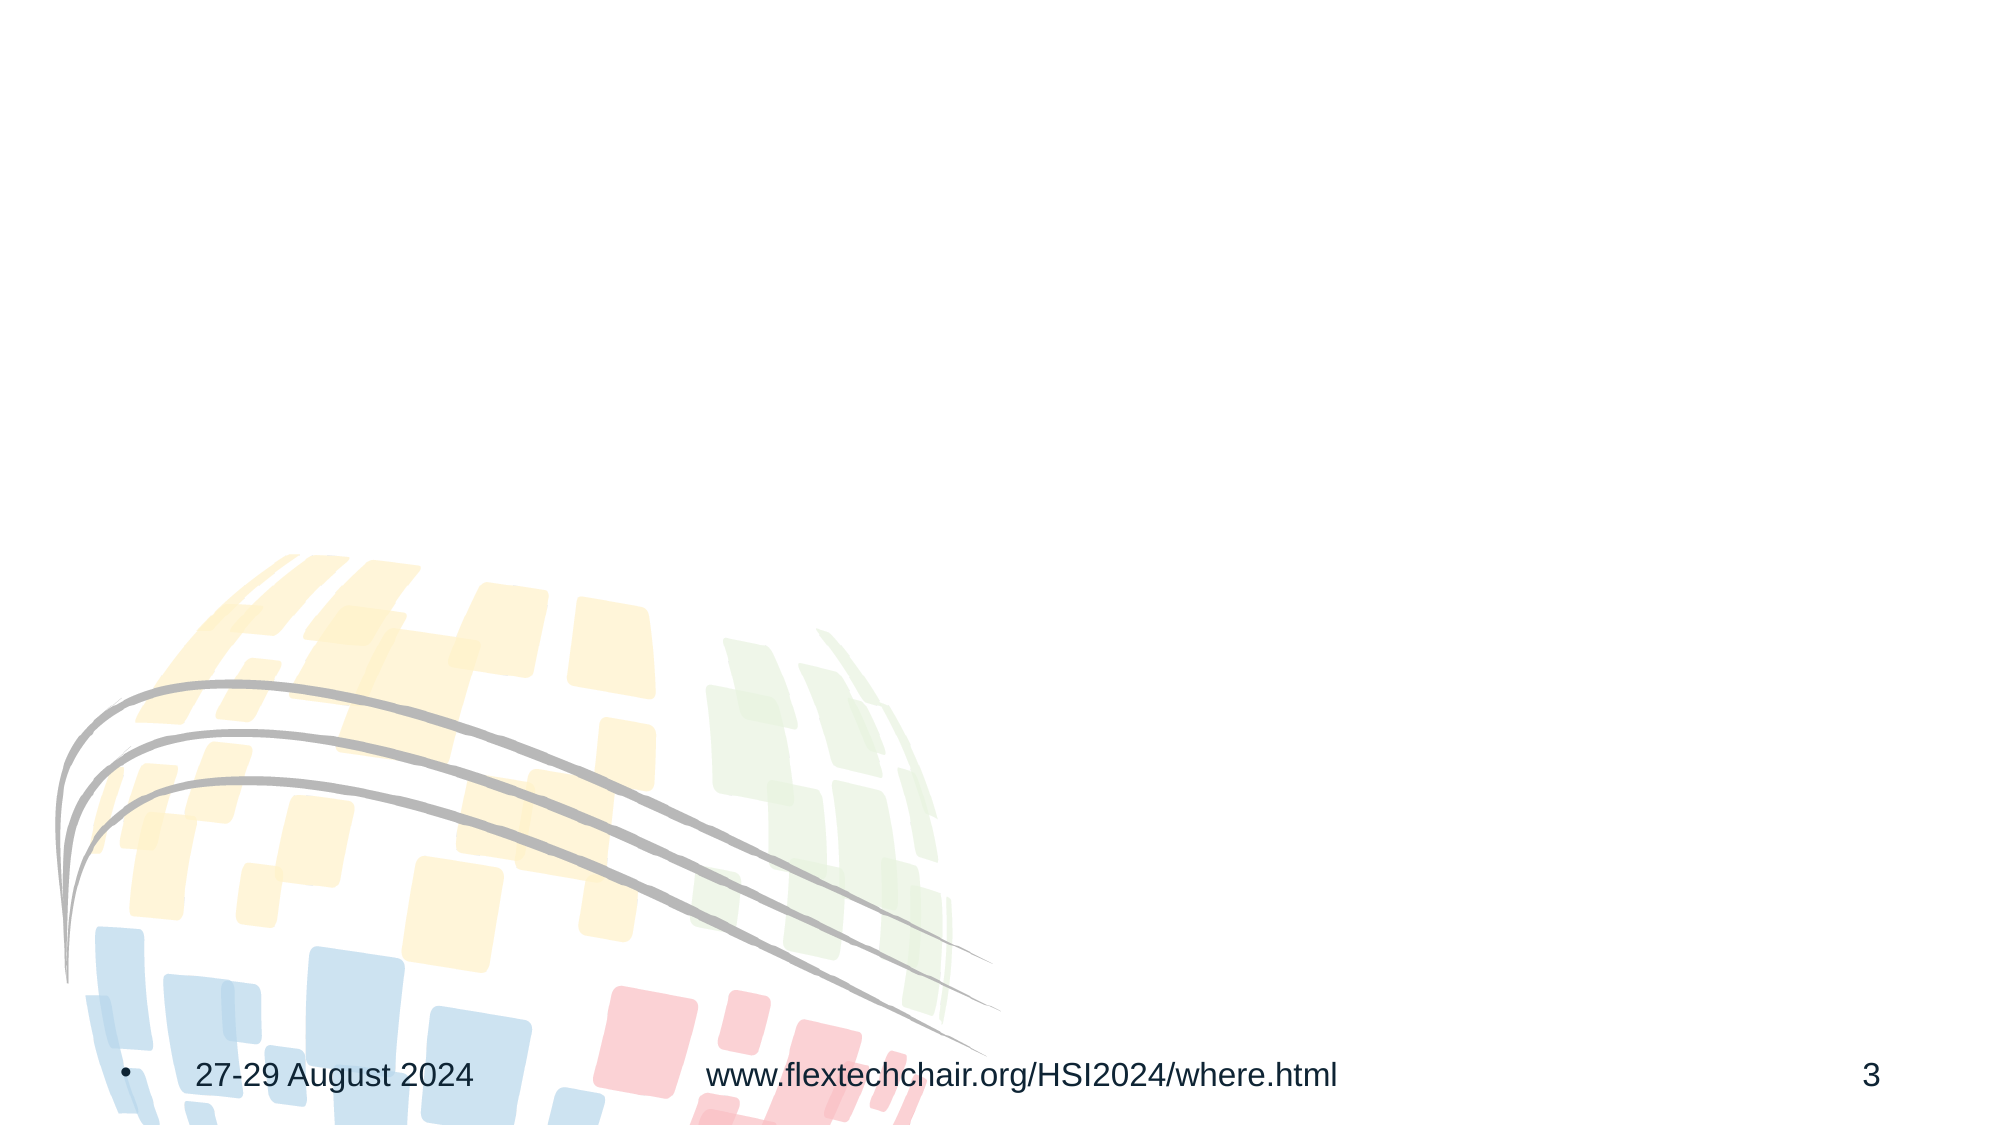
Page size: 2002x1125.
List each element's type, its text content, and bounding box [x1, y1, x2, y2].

footer www.flextechchair.org/HSI2024/where.html [683, 1042, 1362, 1103]
slide_number 3 [1434, 1042, 1901, 1103]
text_box 27-29 August 2024 [99, 1042, 567, 1103]
